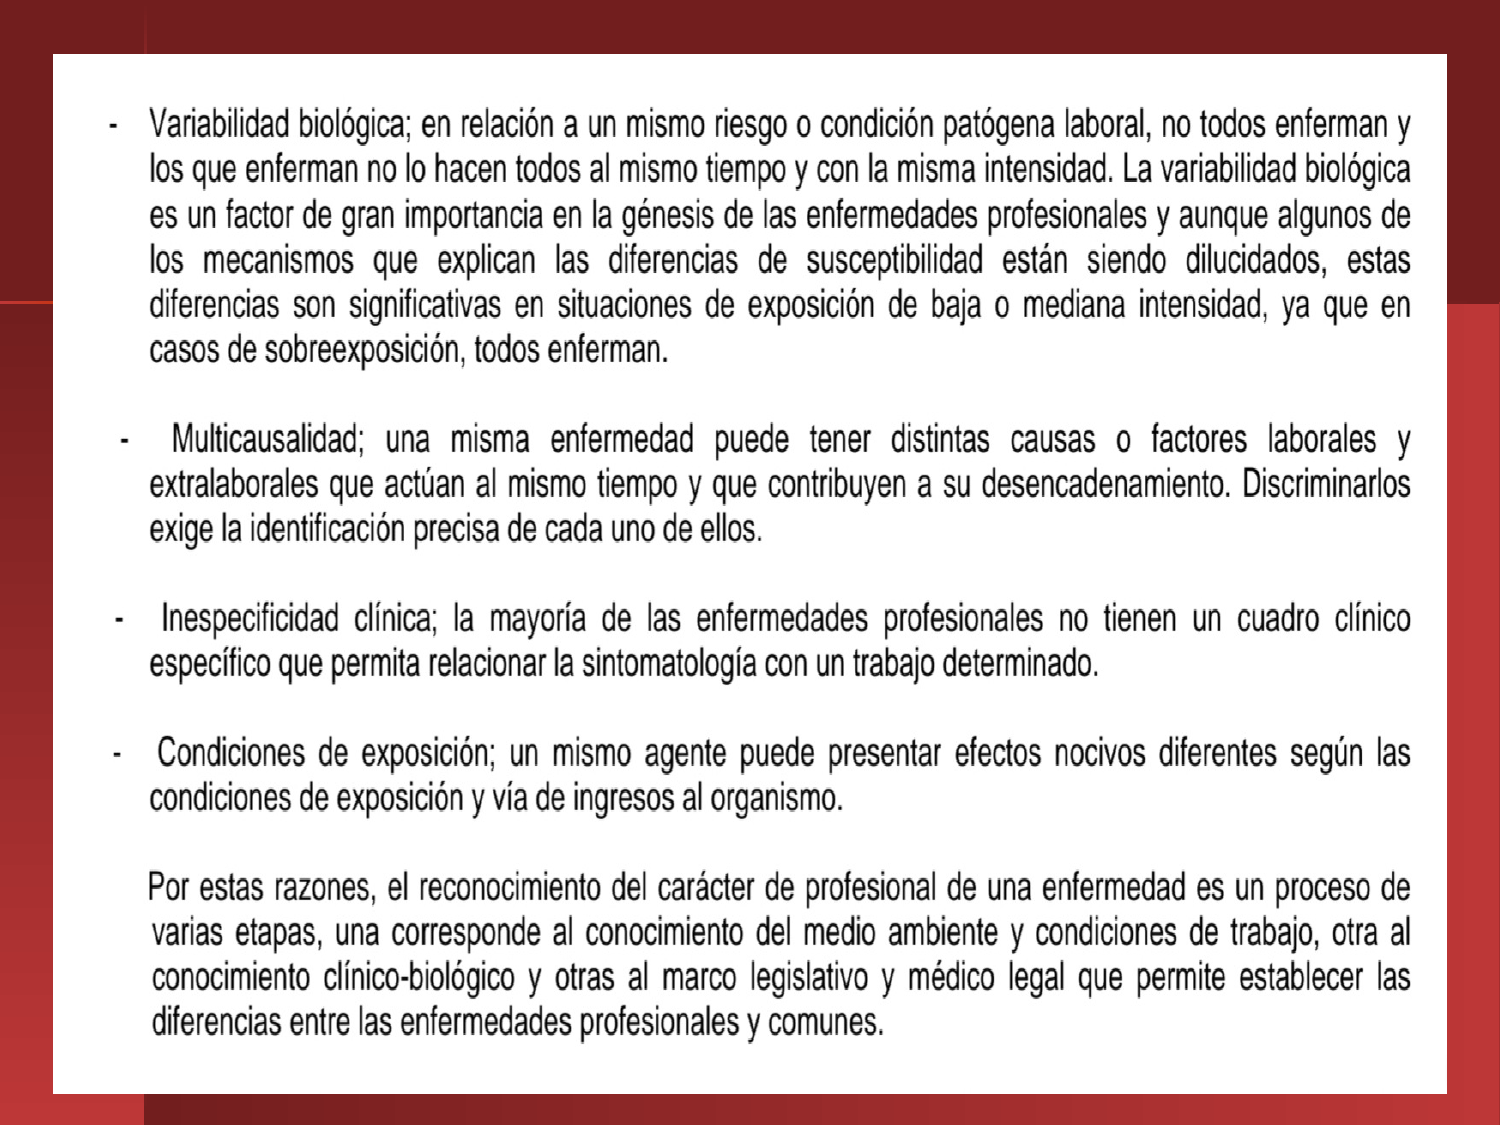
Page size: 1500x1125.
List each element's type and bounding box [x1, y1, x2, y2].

picture [52, 54, 1448, 1095]
